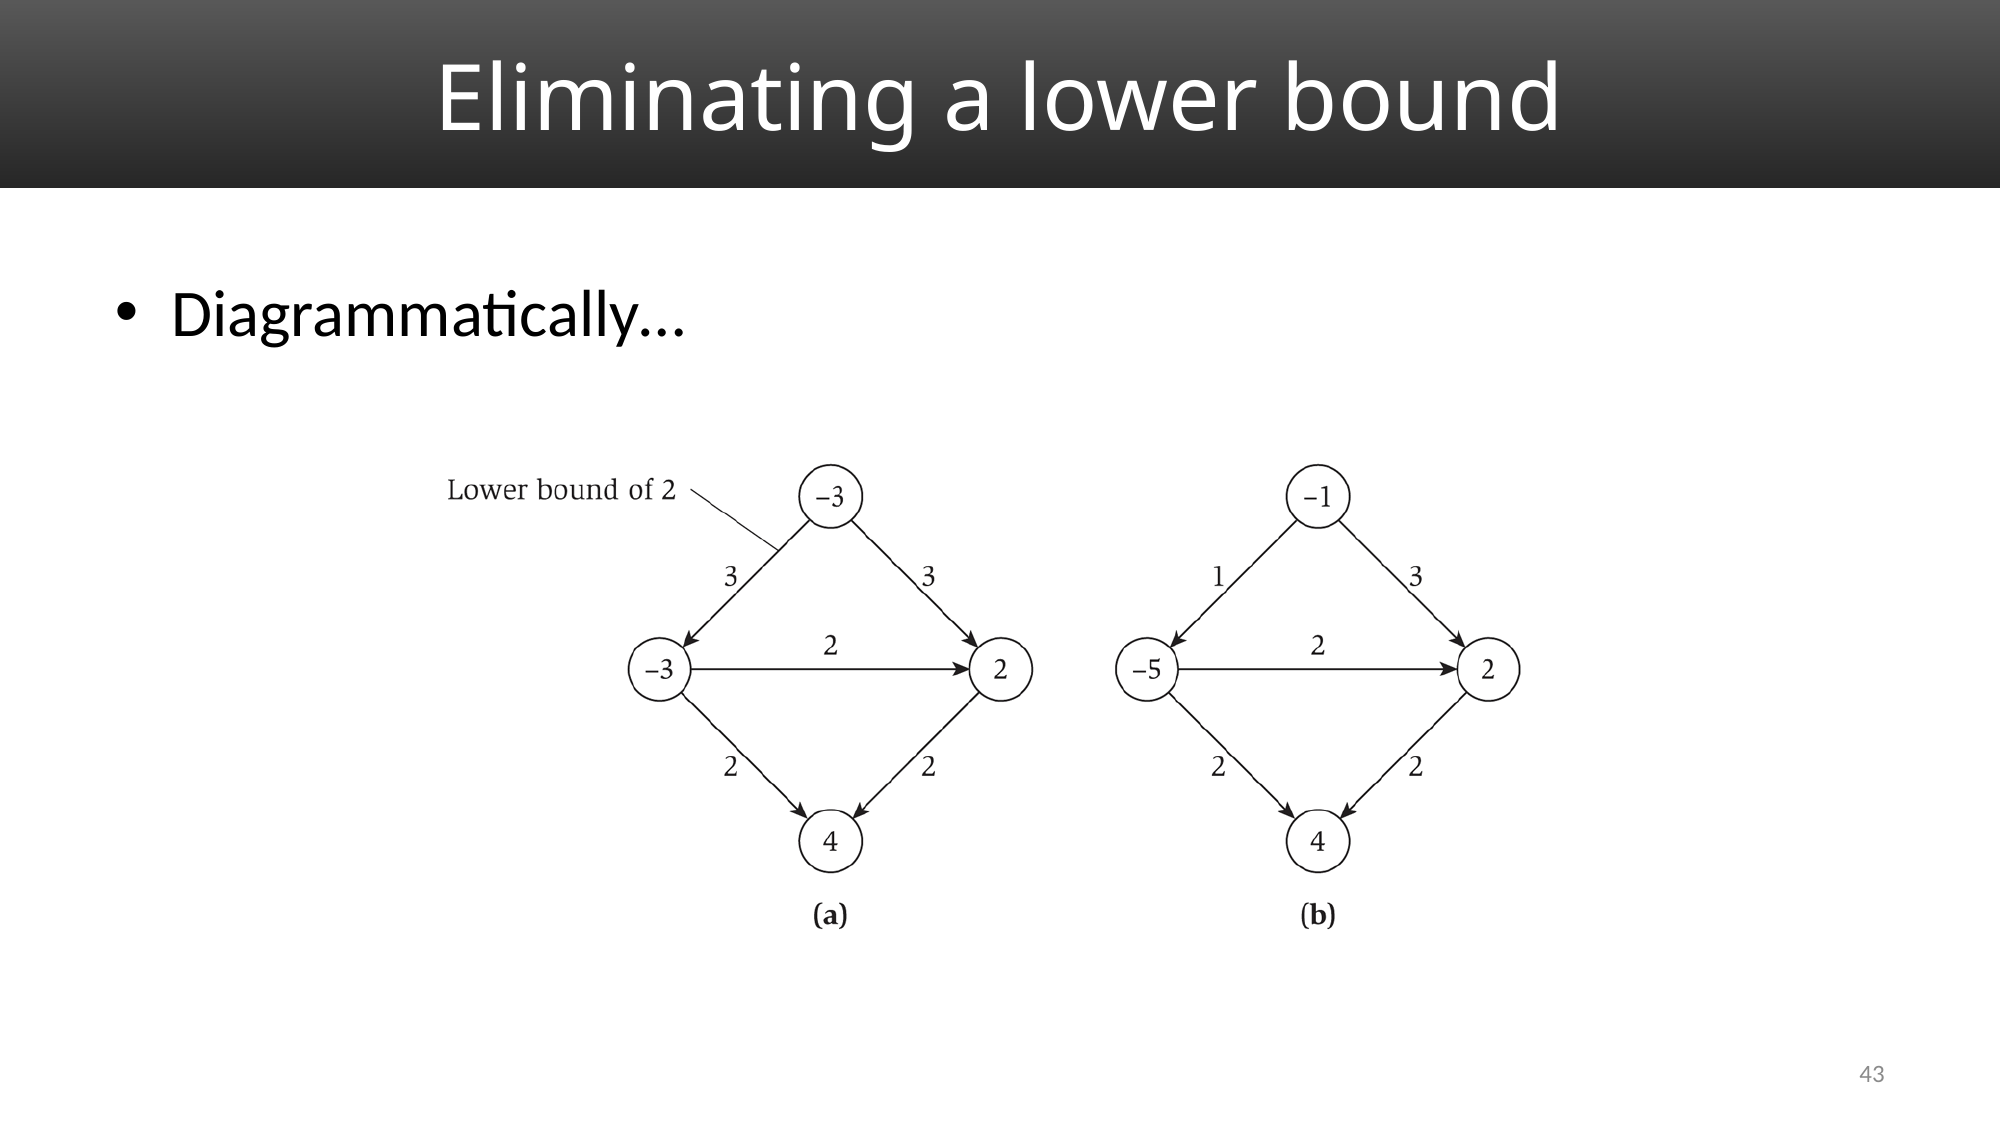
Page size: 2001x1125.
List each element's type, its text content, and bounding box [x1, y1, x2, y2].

slide_number 43 [1433, 1042, 1900, 1103]
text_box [374, 349, 1588, 963]
list Diagrammatically… [99, 262, 1900, 1005]
title Eliminating a lower bound [99, 24, 1900, 163]
